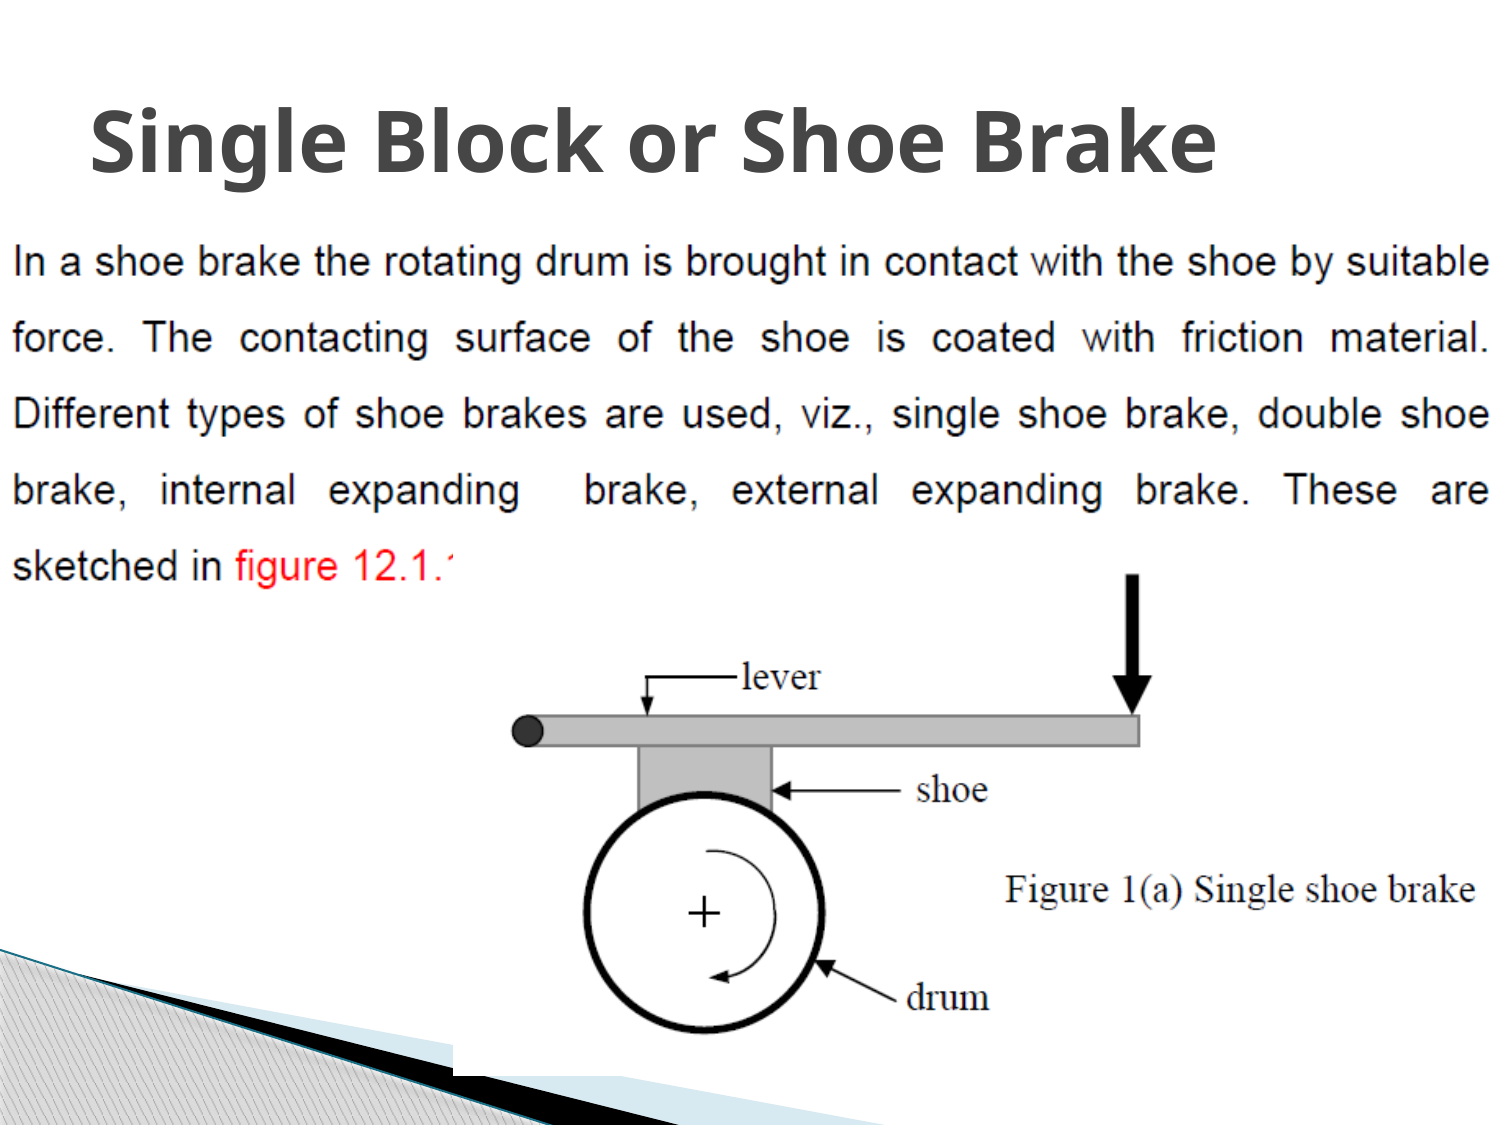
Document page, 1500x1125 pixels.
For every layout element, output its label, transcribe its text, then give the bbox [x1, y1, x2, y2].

picture [452, 526, 1500, 1076]
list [0, 231, 1500, 599]
title Single Block or Shoe Brake [75, 45, 1425, 231]
